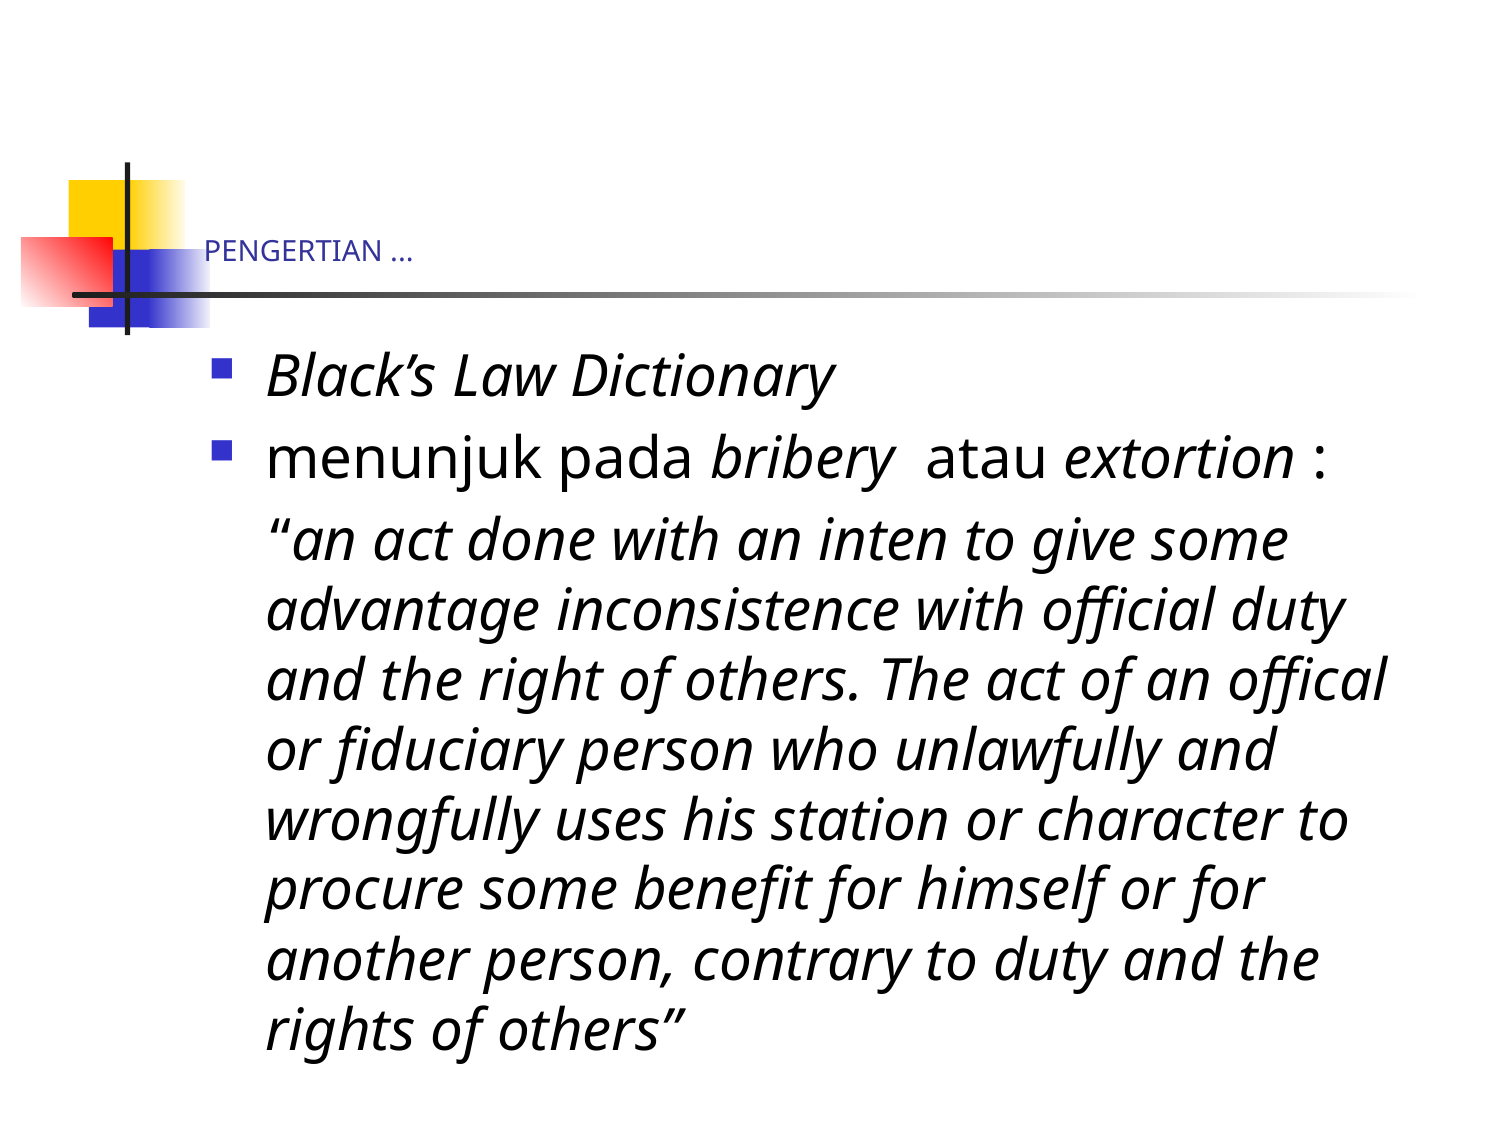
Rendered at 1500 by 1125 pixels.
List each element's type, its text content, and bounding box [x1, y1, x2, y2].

list Black’s Law Dictionary menunjuk pada bribery atau extortion : “an act done with an inten to give some advantage inconsistence with official duty and the right of others. The act of an offical or fiduciary person who unlawfully and wrongfully uses his station or character to procure some benefit for himself or for another person, contrary to duty and the rights of others” [193, 330, 1470, 1007]
title PENGERTIAN ... [188, 34, 1468, 276]
